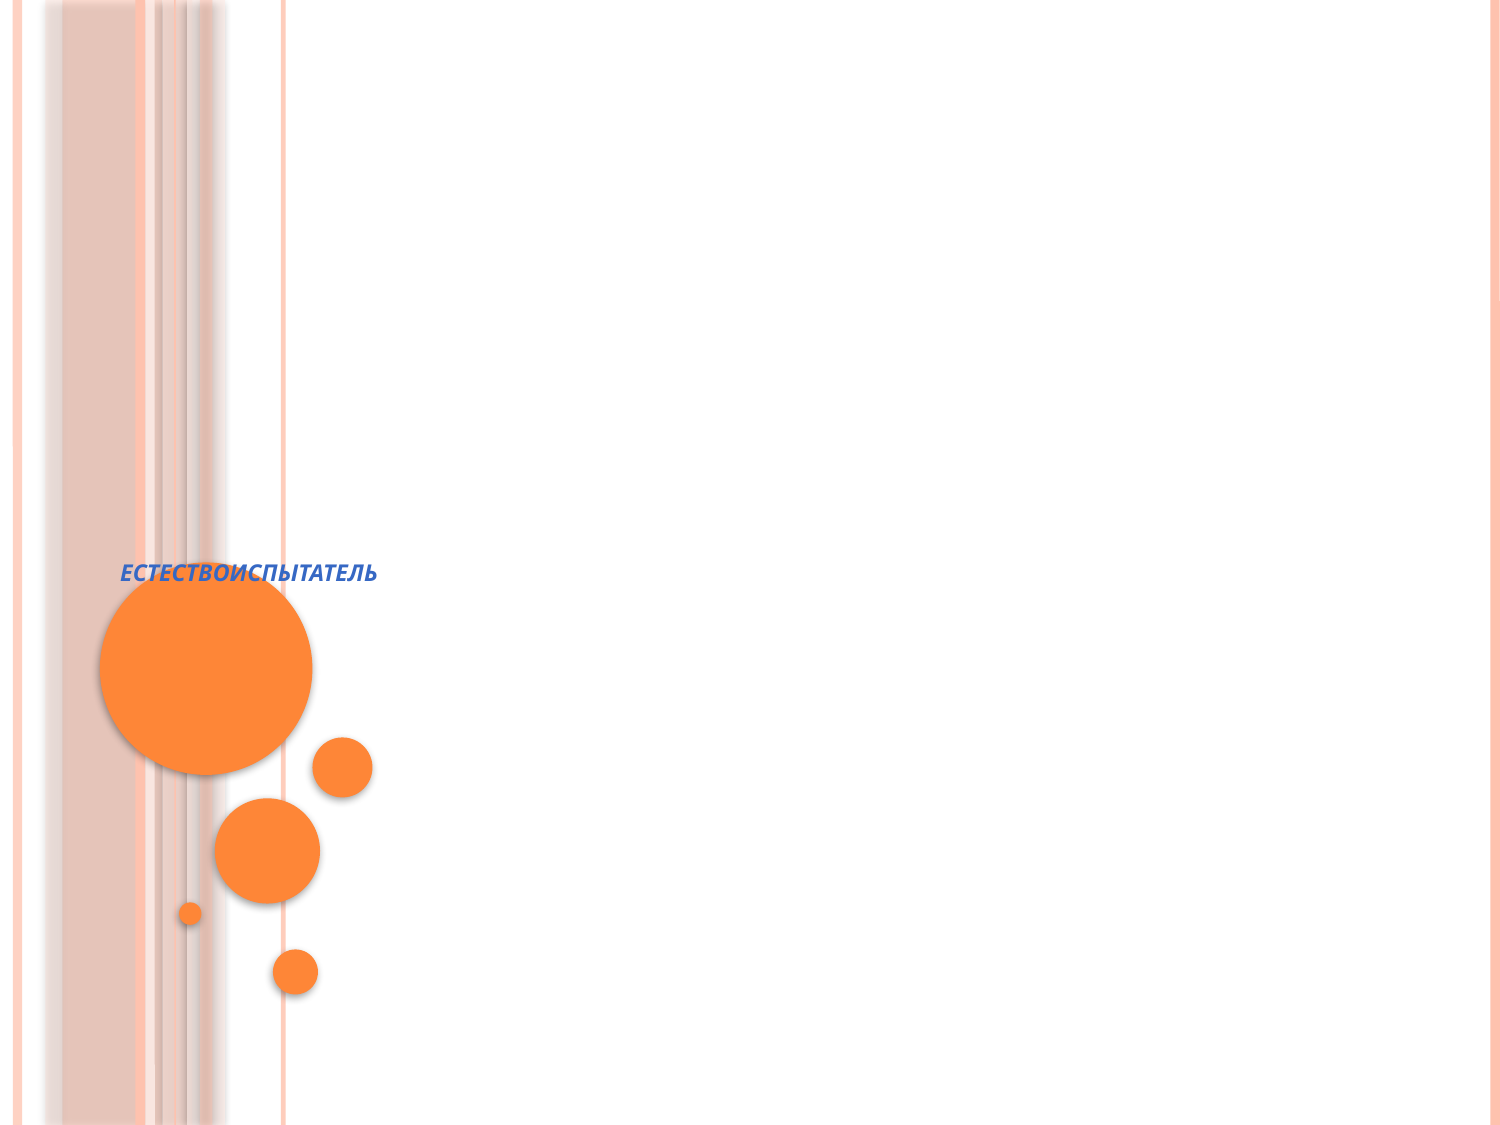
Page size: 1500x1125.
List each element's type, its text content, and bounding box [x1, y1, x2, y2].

title естествоиспытатель [105, 292, 1381, 594]
